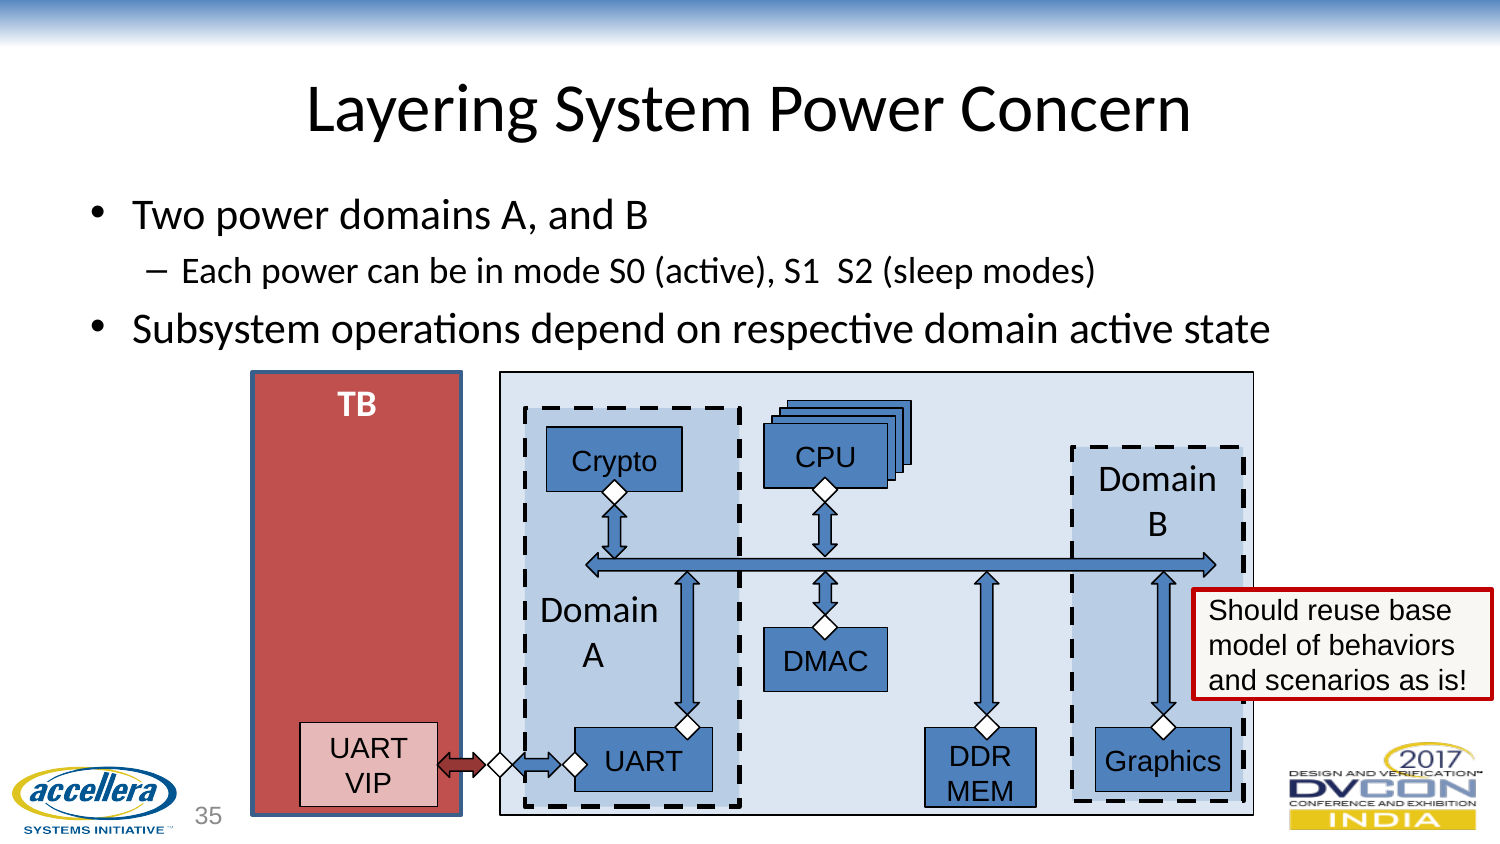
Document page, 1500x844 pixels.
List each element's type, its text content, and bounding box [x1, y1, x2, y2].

slide_number 35 [0, 792, 238, 838]
text_box [974, 715, 1000, 740]
text_box [813, 571, 838, 615]
text_box [499, 571, 1254, 815]
text_box Crypto [546, 427, 683, 492]
text_box [675, 715, 700, 740]
text_box [820, 498, 830, 503]
text_box Graphics [1095, 727, 1232, 792]
text_box [602, 504, 627, 559]
text_box [812, 503, 838, 557]
text_box [1151, 571, 1176, 715]
text_box [1150, 715, 1176, 740]
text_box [763, 400, 912, 489]
text_box Domain B [1070, 445, 1245, 803]
text_box [602, 479, 627, 505]
text_box DMAC [764, 627, 888, 692]
picture [1279, 738, 1484, 834]
text_box [812, 615, 838, 640]
text_box Domain A [523, 406, 742, 809]
text_box [499, 371, 1254, 764]
text_box [513, 752, 561, 778]
list Two power domains A, and B Each power can be in mode S0 (active), S1 S2 (sleep modes) Subsystem operations depend on respective domain active state [75, 178, 1425, 732]
text_box [974, 571, 999, 715]
title Layering System Power Concern [75, 33, 1425, 175]
text_box [675, 571, 700, 715]
text_box [585, 552, 1216, 578]
text_box [437, 752, 486, 778]
text_box UART [574, 727, 713, 792]
text_box UART VIP [299, 722, 438, 807]
text_box [487, 752, 513, 778]
text_box TB [250, 370, 463, 817]
text_box DDR MEM [924, 727, 1036, 807]
text_box Should reuse base model of behaviors and scenarios as is! [1191, 587, 1494, 701]
text_box [562, 752, 588, 778]
picture [12, 766, 177, 792]
